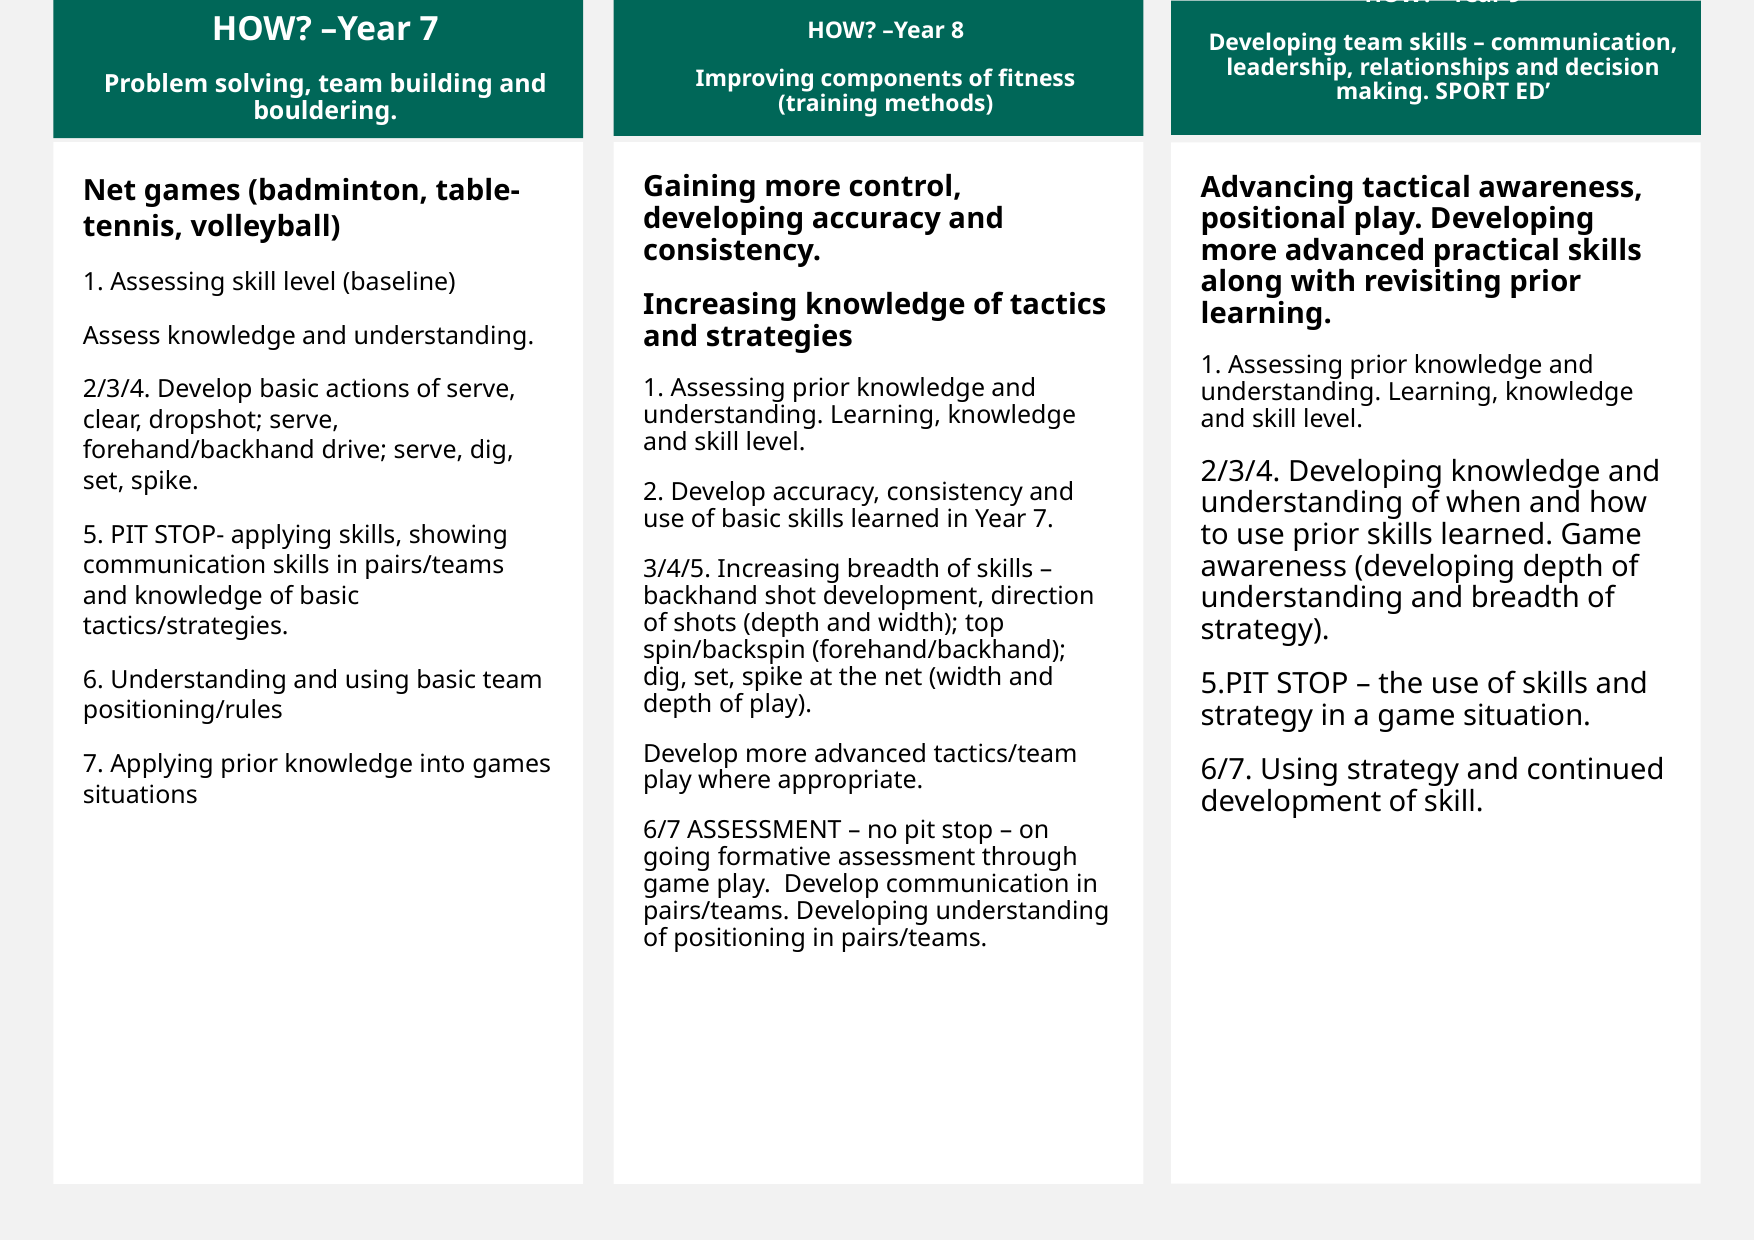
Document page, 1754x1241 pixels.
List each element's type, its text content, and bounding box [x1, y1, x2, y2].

list HOW? –Year 8 Improving components of fitness (training methods) [613, 0, 1144, 136]
list Advancing tactical awareness, positional play. Developing more advanced practical skills along with revisiting prior learning. 1. Assessing prior knowledge and understanding. Learning, knowledge and skill level. 2/3/4. Developing knowledge and understanding of when and how to use prior skills learned. Game awareness (developing depth of understanding and breadth of strategy). 5.PIT STOP – the use of skills and strategy in a game situation. 6/7. Using strategy and continued development of skill. [1171, 142, 1701, 1184]
list HOW? –Year 7 Problem solving, team building and bouldering. [53, 0, 584, 139]
list Gaining more control, developing accuracy and consistency. Increasing knowledge of tactics and strategies 1. Assessing prior knowledge and understanding. Learning, knowledge and skill level. 2. Develop accuracy, consistency and use of basic skills learned in Year 7. 3/4/5. Increasing breadth of skills – backhand shot development, direction of shots (depth and width); top spin/backspin (forehand/backhand); dig, set, spike at the net (width and depth of play). Develop more advanced tactics/team play where appropriate. 6/7 ASSESSMENT – no pit stop – on going formative assessment through game play. Develop communication in pairs/teams. Developing understanding of positioning in pairs/teams. [613, 142, 1144, 1184]
list HOW? –Year 9 Developing team skills – communication, leadership, relationships and decision making. SPORT ED’ [1171, 0, 1701, 135]
list Net games (badminton, table-tennis, volleyball) 1. Assessing skill level (baseline) Assess knowledge and understanding. 2/3/4. Develop basic actions of serve, clear, dropshot; serve, forehand/backhand drive; serve, dig, set, spike. 5. PIT STOP- applying skills, showing communication skills in pairs/teams and knowledge of basic tactics/strategies. 6. Understanding and using basic team positioning/rules 7. Applying prior knowledge into games situations [53, 142, 584, 1184]
